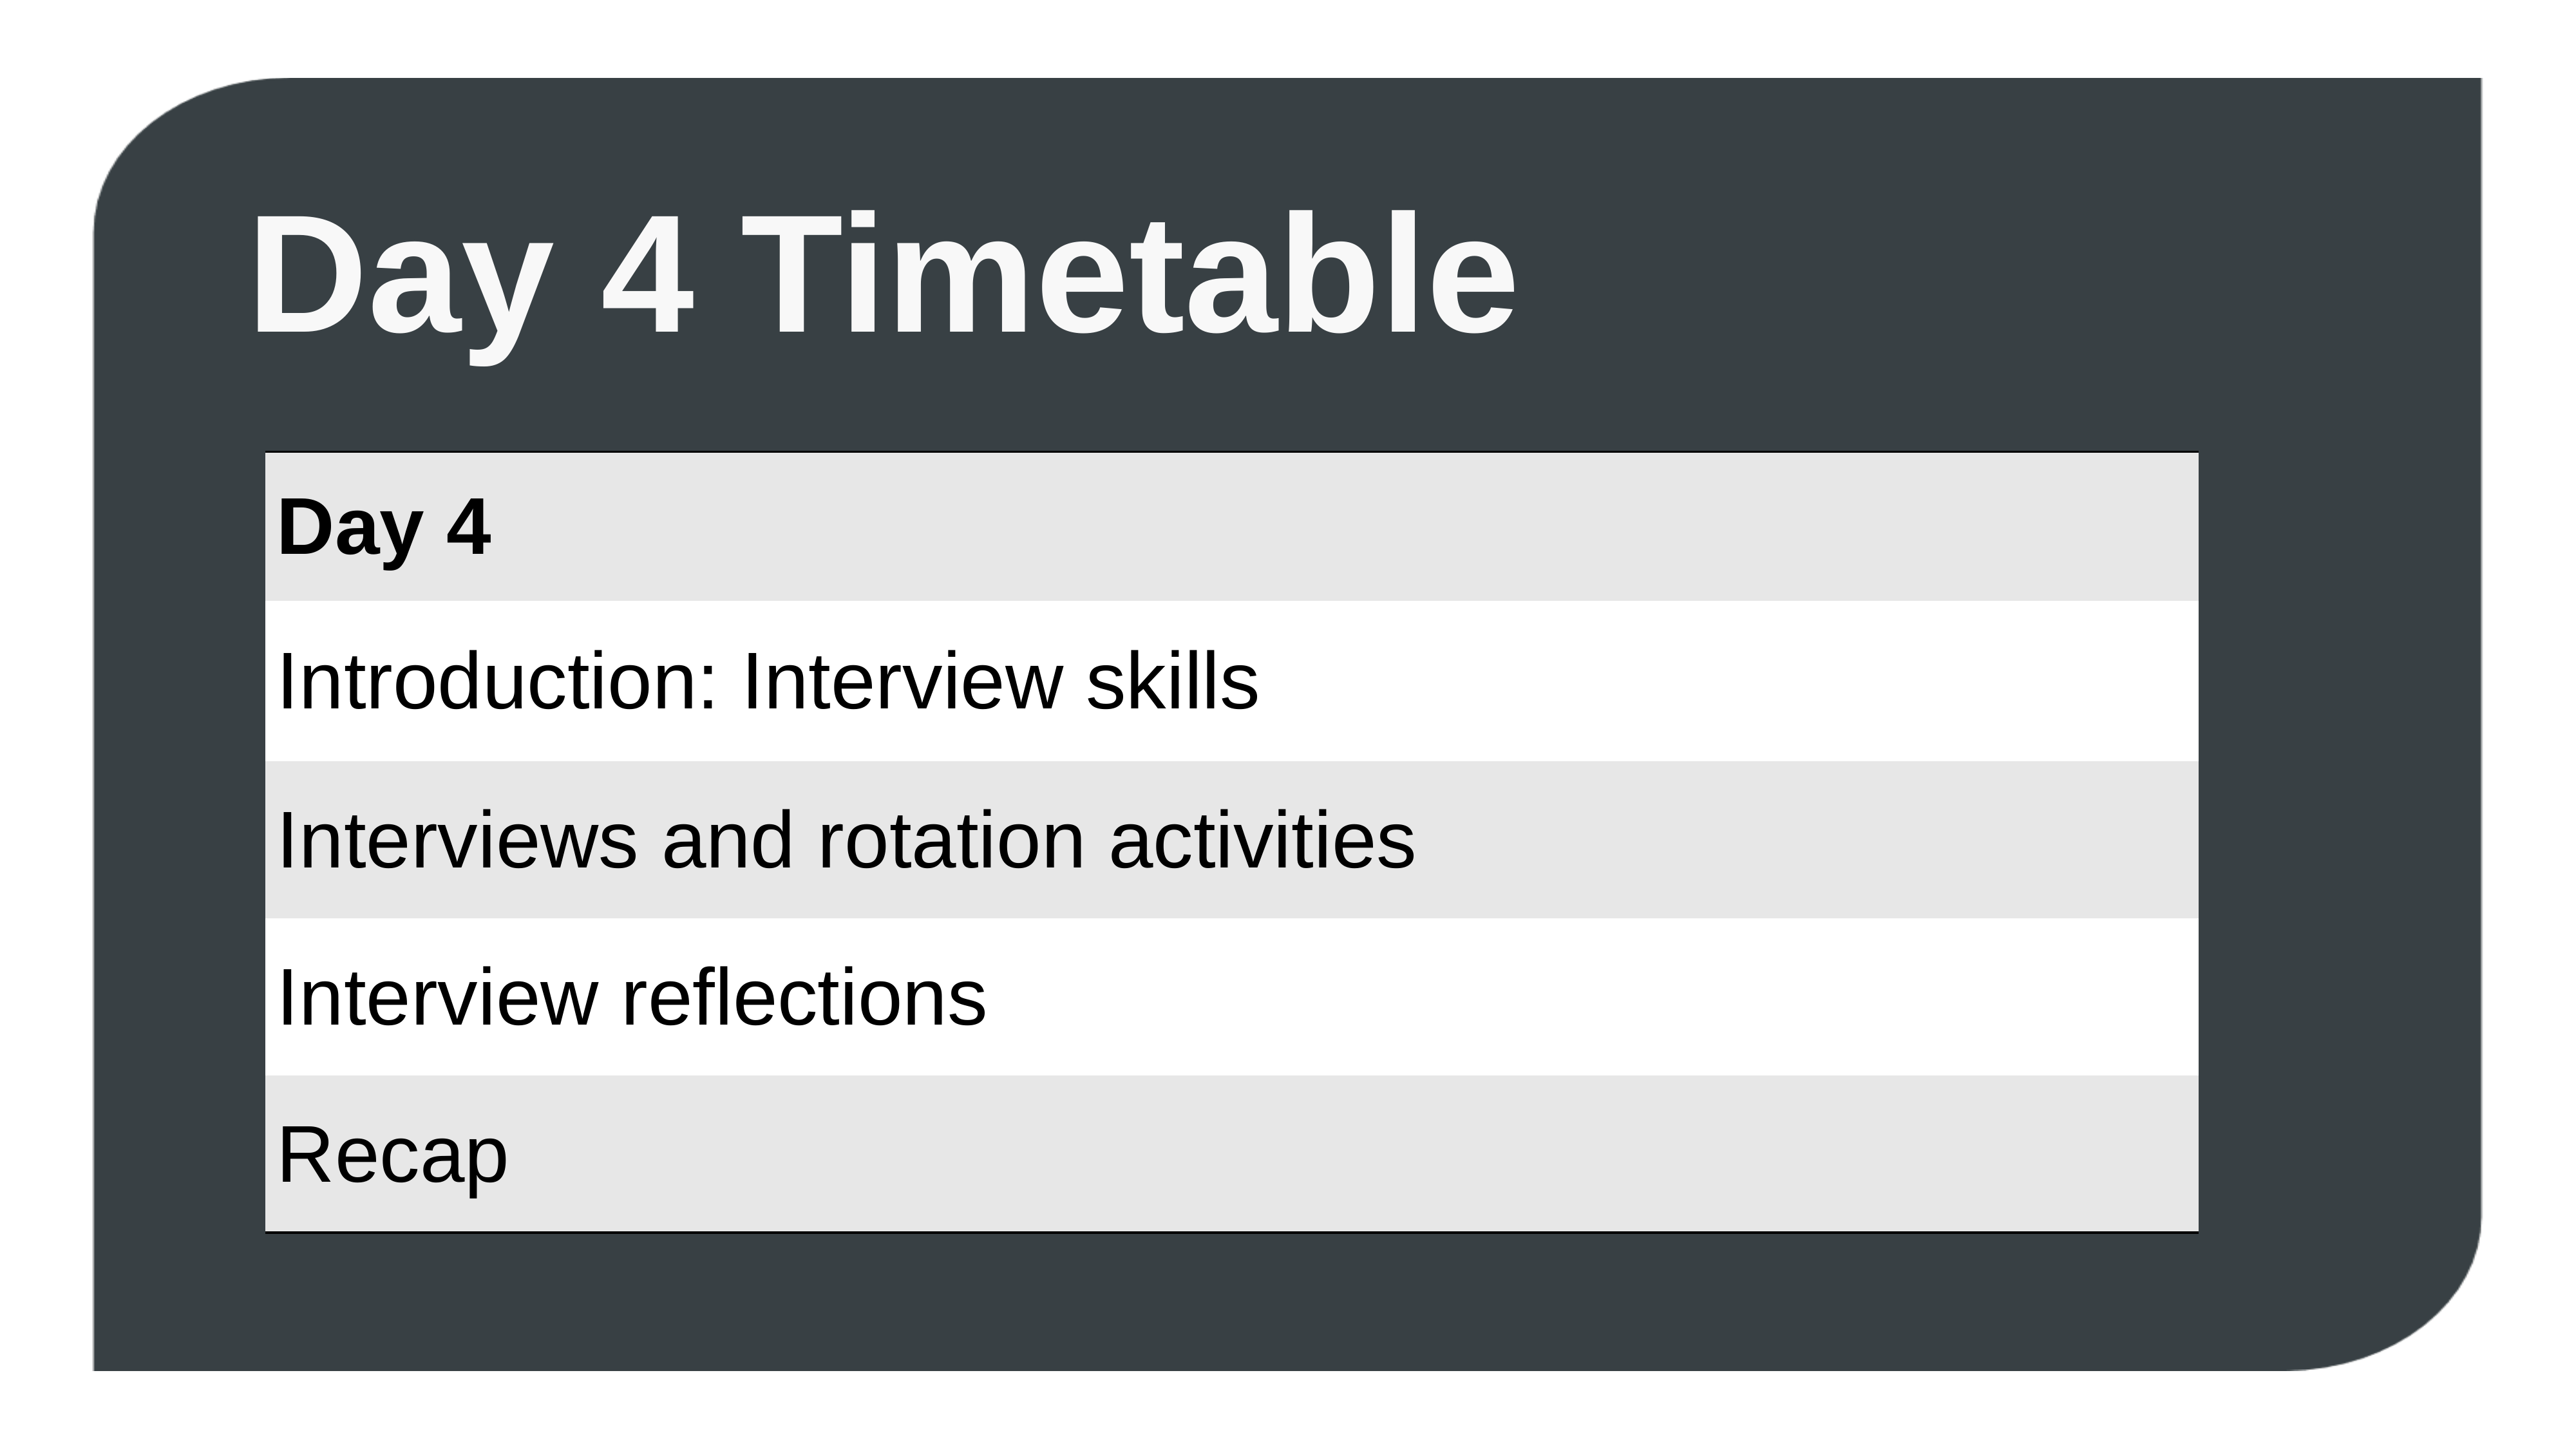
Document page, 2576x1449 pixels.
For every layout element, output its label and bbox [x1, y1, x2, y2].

picture [91, 77, 2485, 1371]
